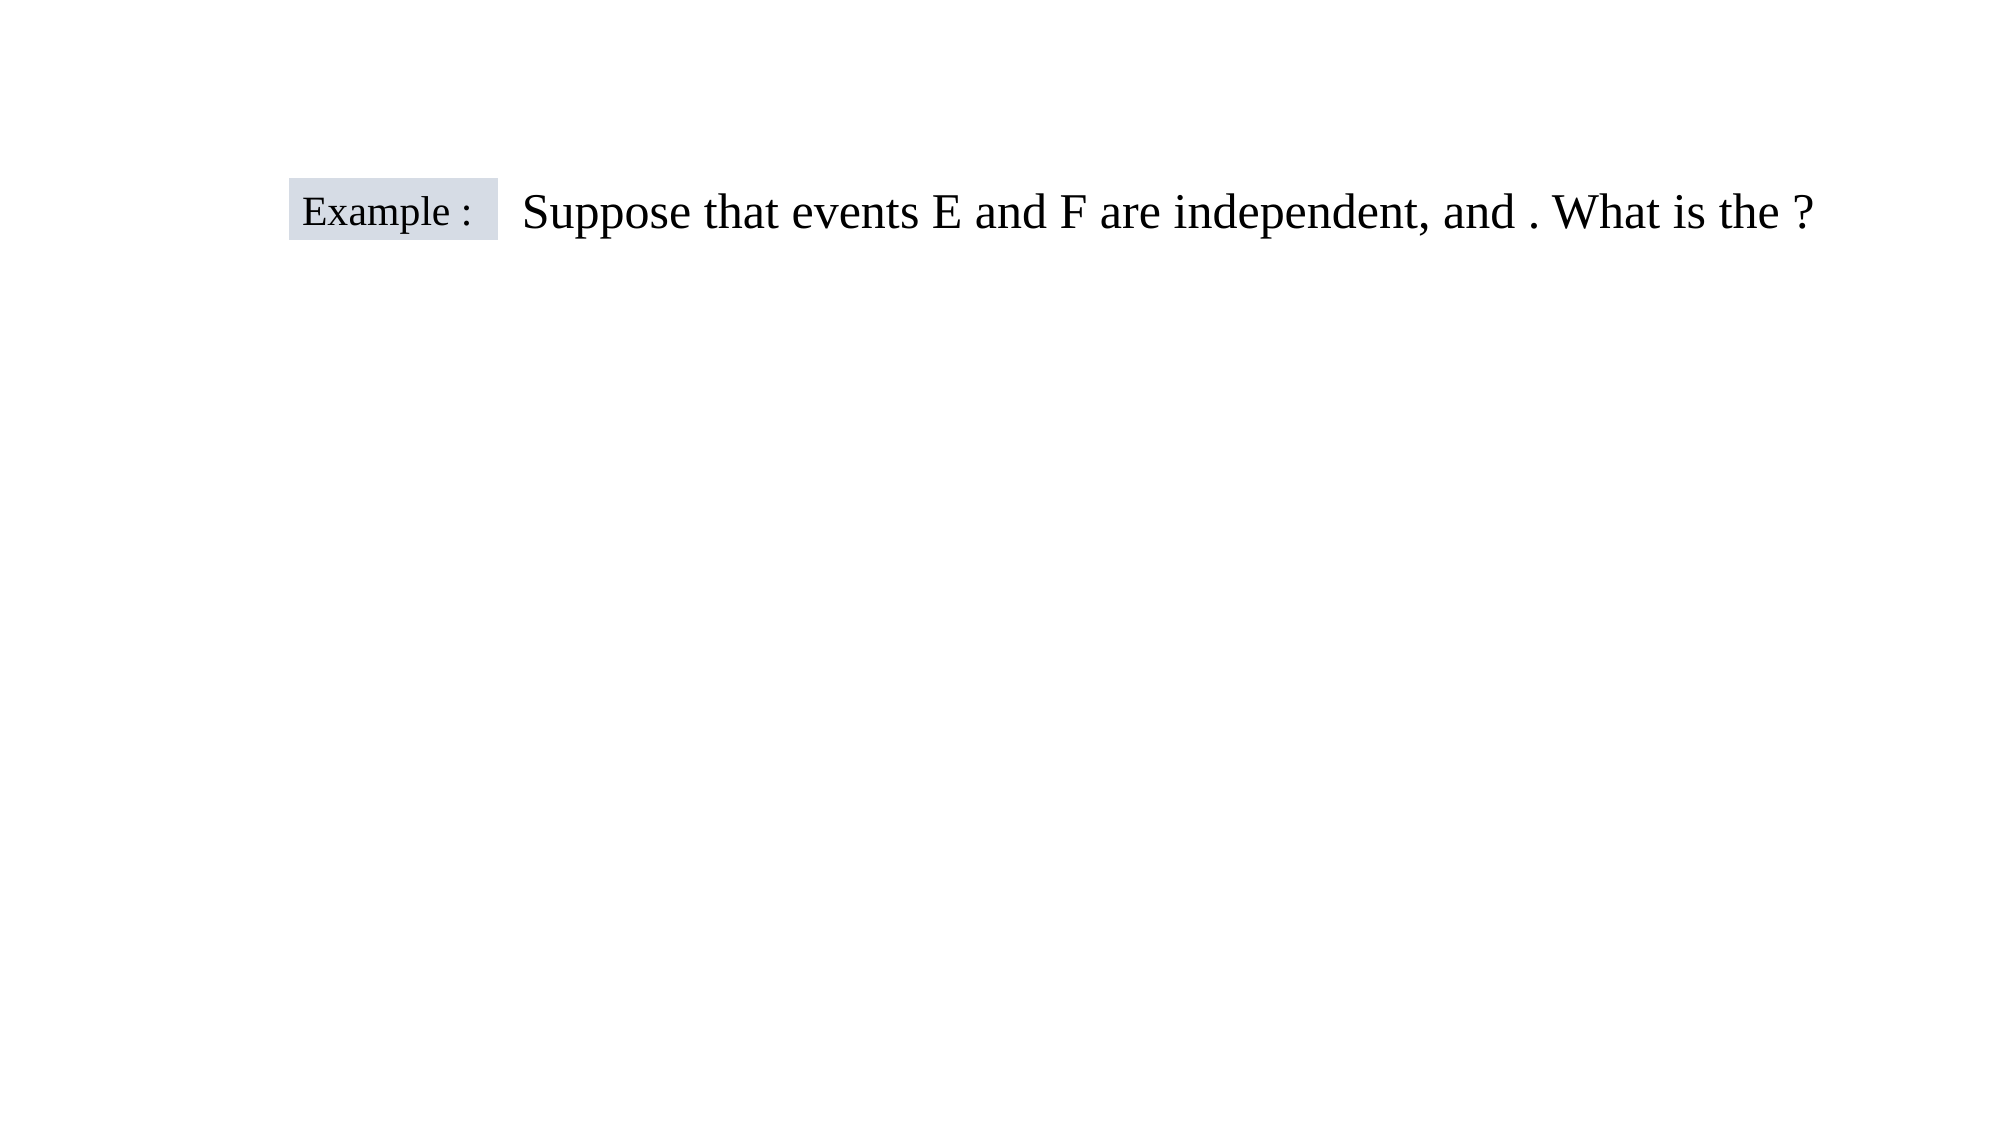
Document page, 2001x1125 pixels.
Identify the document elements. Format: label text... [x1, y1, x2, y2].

text_box Example : [286, 175, 501, 243]
